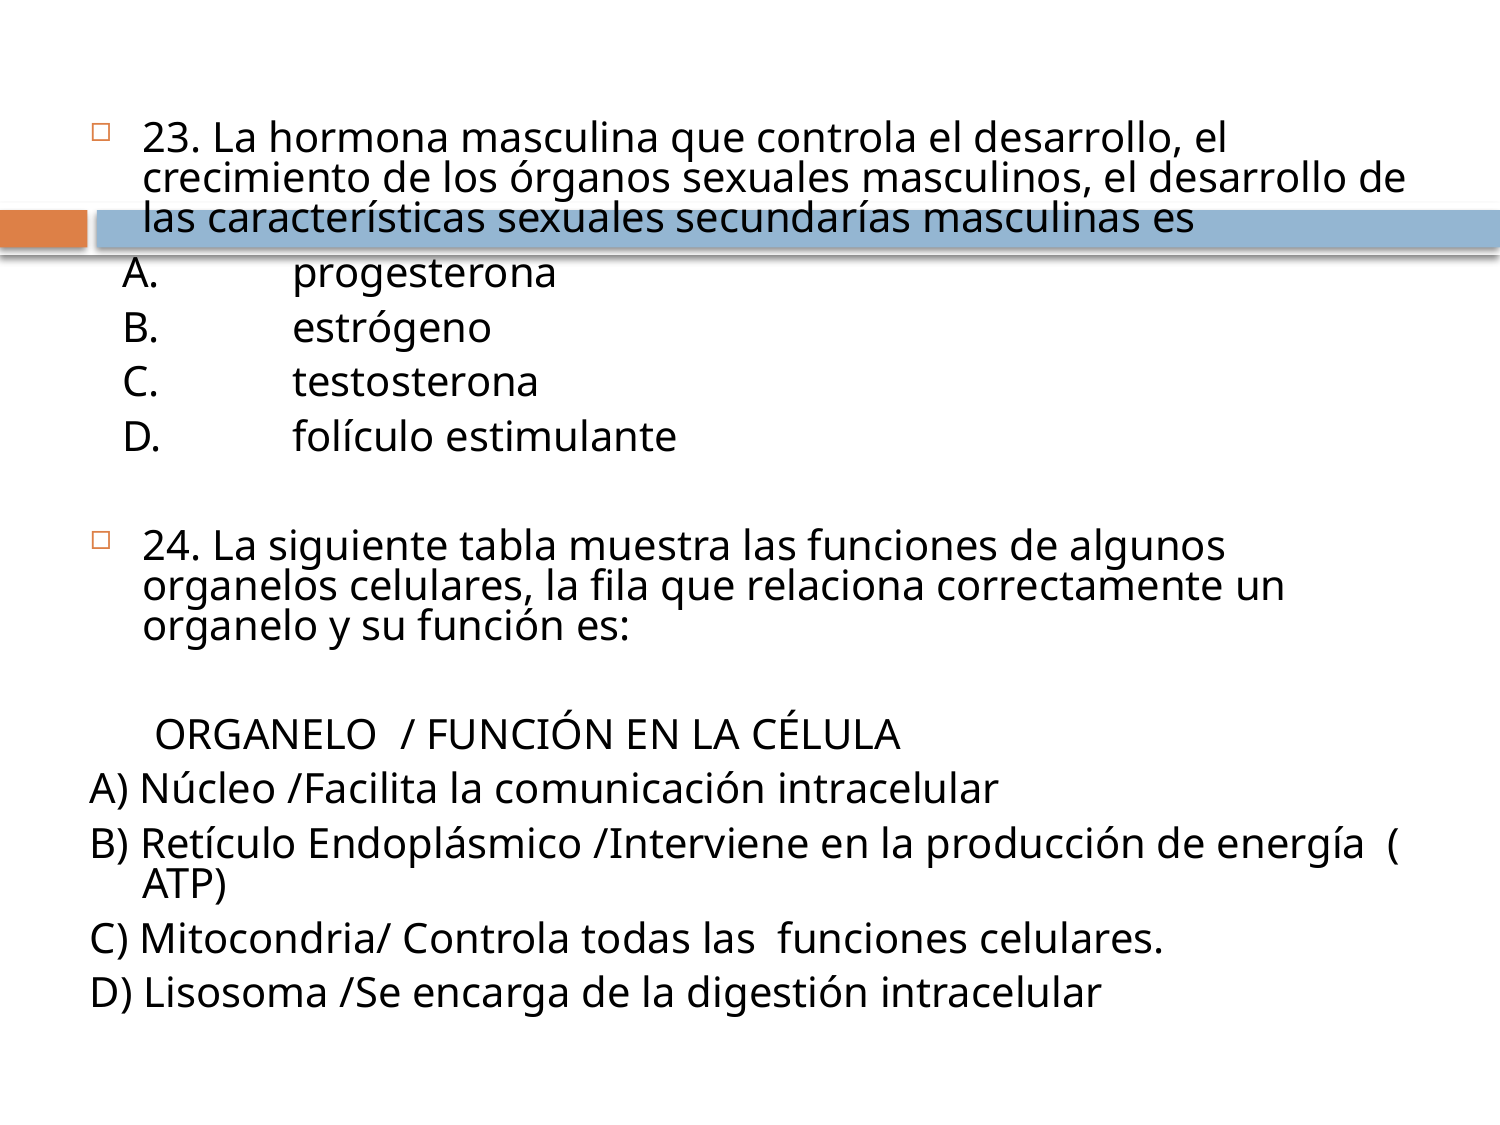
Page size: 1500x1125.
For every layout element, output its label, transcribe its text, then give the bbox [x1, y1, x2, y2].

list 23. La hormona masculina que controla el desarrollo, el crecimiento de los órganos sexuales masculinos, el desarrollo de las características sexuales secundarías masculinas es A. progesterona B. estrógeno C. testosterona D. folículo estimulante 24. La siguiente tabla muestra las funciones de algunos organelos celulares, la fila que relaciona correctamente un organelo y su función es: ORGANELO / FUNCIÓN EN LA CÉLULA A) Núcleo /Facilita la comunicación intracelular B) Retículo Endoplásmico /Interviene en la producción de energía ( ATP) C) Mitocondria/ Controla todas las funciones celulares. D) Lisosoma /Se encarga de la digestión intracelular [75, 113, 1425, 1005]
